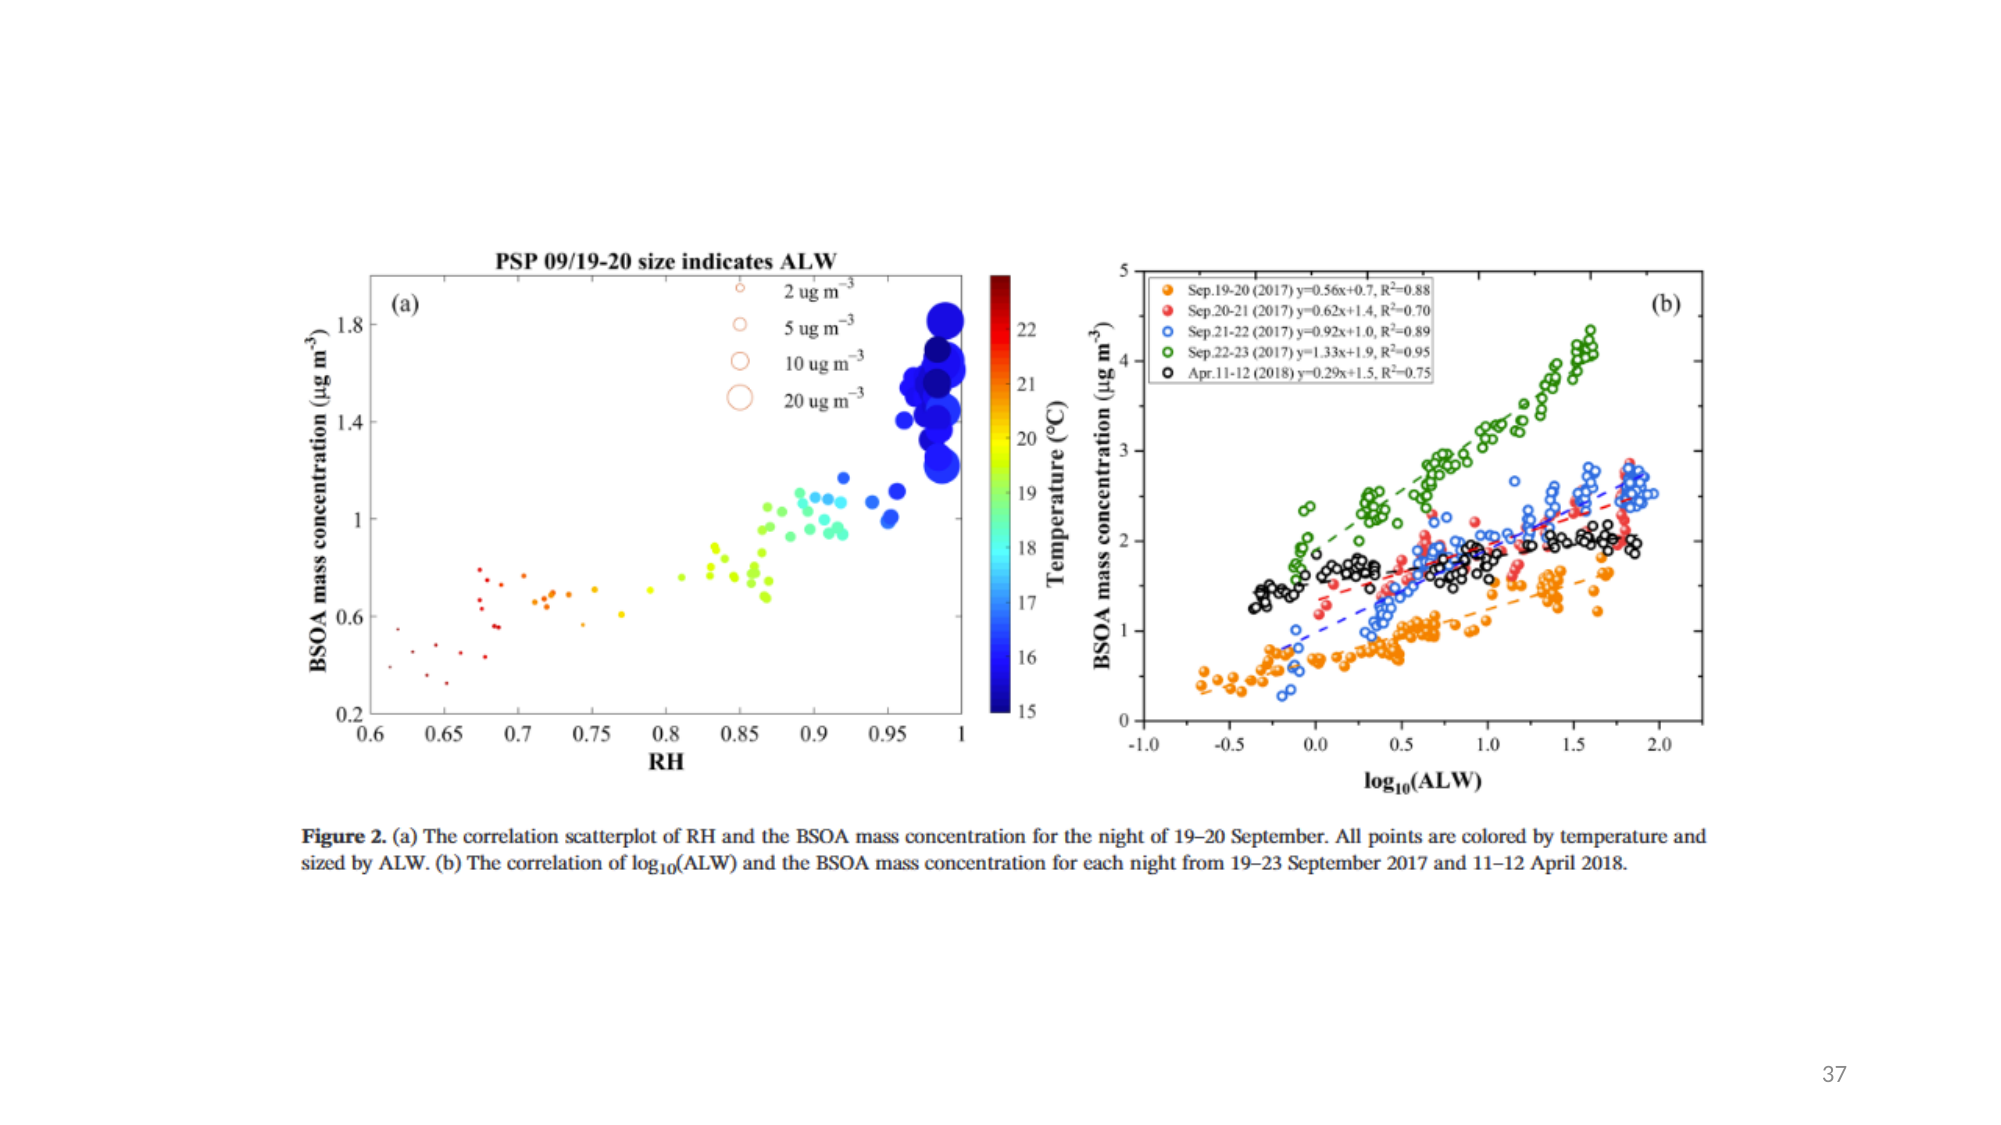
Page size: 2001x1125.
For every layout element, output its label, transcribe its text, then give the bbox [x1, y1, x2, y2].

picture [263, 216, 1736, 909]
slide_number 37 [1412, 1042, 1863, 1103]
